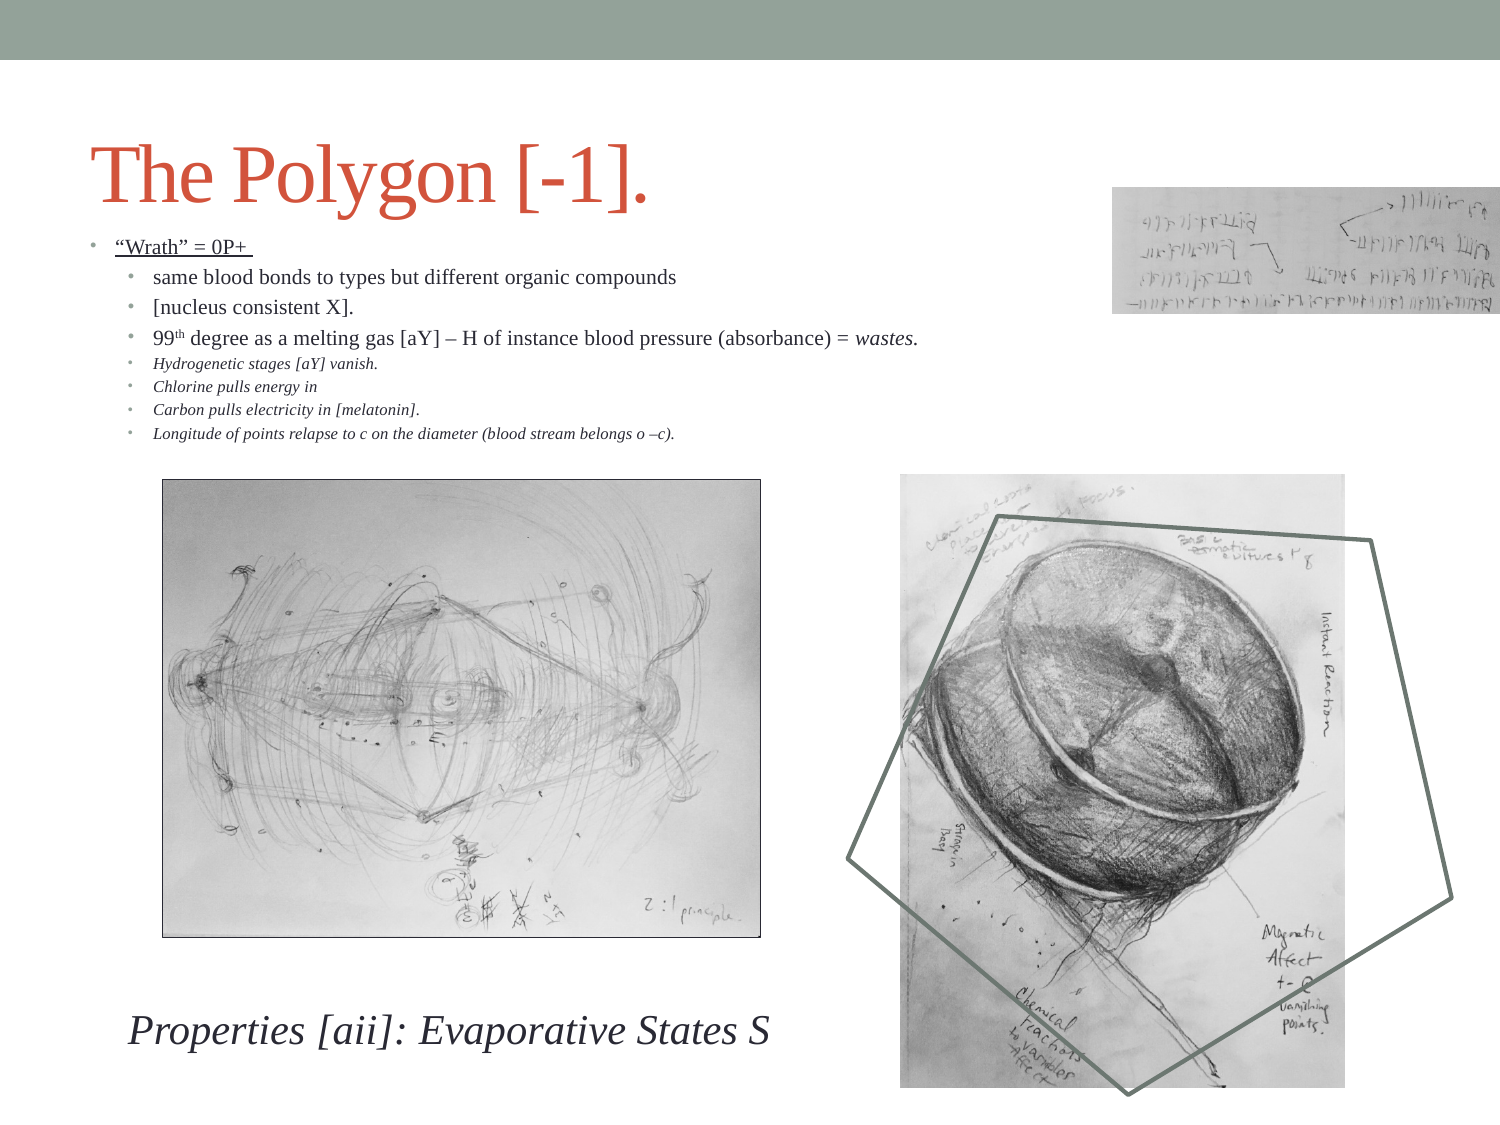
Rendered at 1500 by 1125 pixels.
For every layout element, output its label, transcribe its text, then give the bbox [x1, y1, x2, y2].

text_box [845, 742, 896, 903]
picture [1112, 187, 1500, 315]
picture [162, 479, 760, 938]
text_box [1352, 536, 1454, 962]
picture [899, 474, 1345, 1088]
title The Polygon [-1]. [75, 87, 1425, 224]
list “Wrath” = 0P+ same blood bonds to types but different organic compounds [nucleus consistent X]. 99th degree as a melting gas [aY] – H of instance blood pressure (absorbance) = wastes. Hydrogenetic stages [aY] vanish. Chlorine pulls energy in Carbon pulls electricity in [melatonin]. Longitude of points relapse to c on the diameter (blood stream belongs o –c). Properties [aii]: Evaporative States S [75, 224, 1425, 1063]
